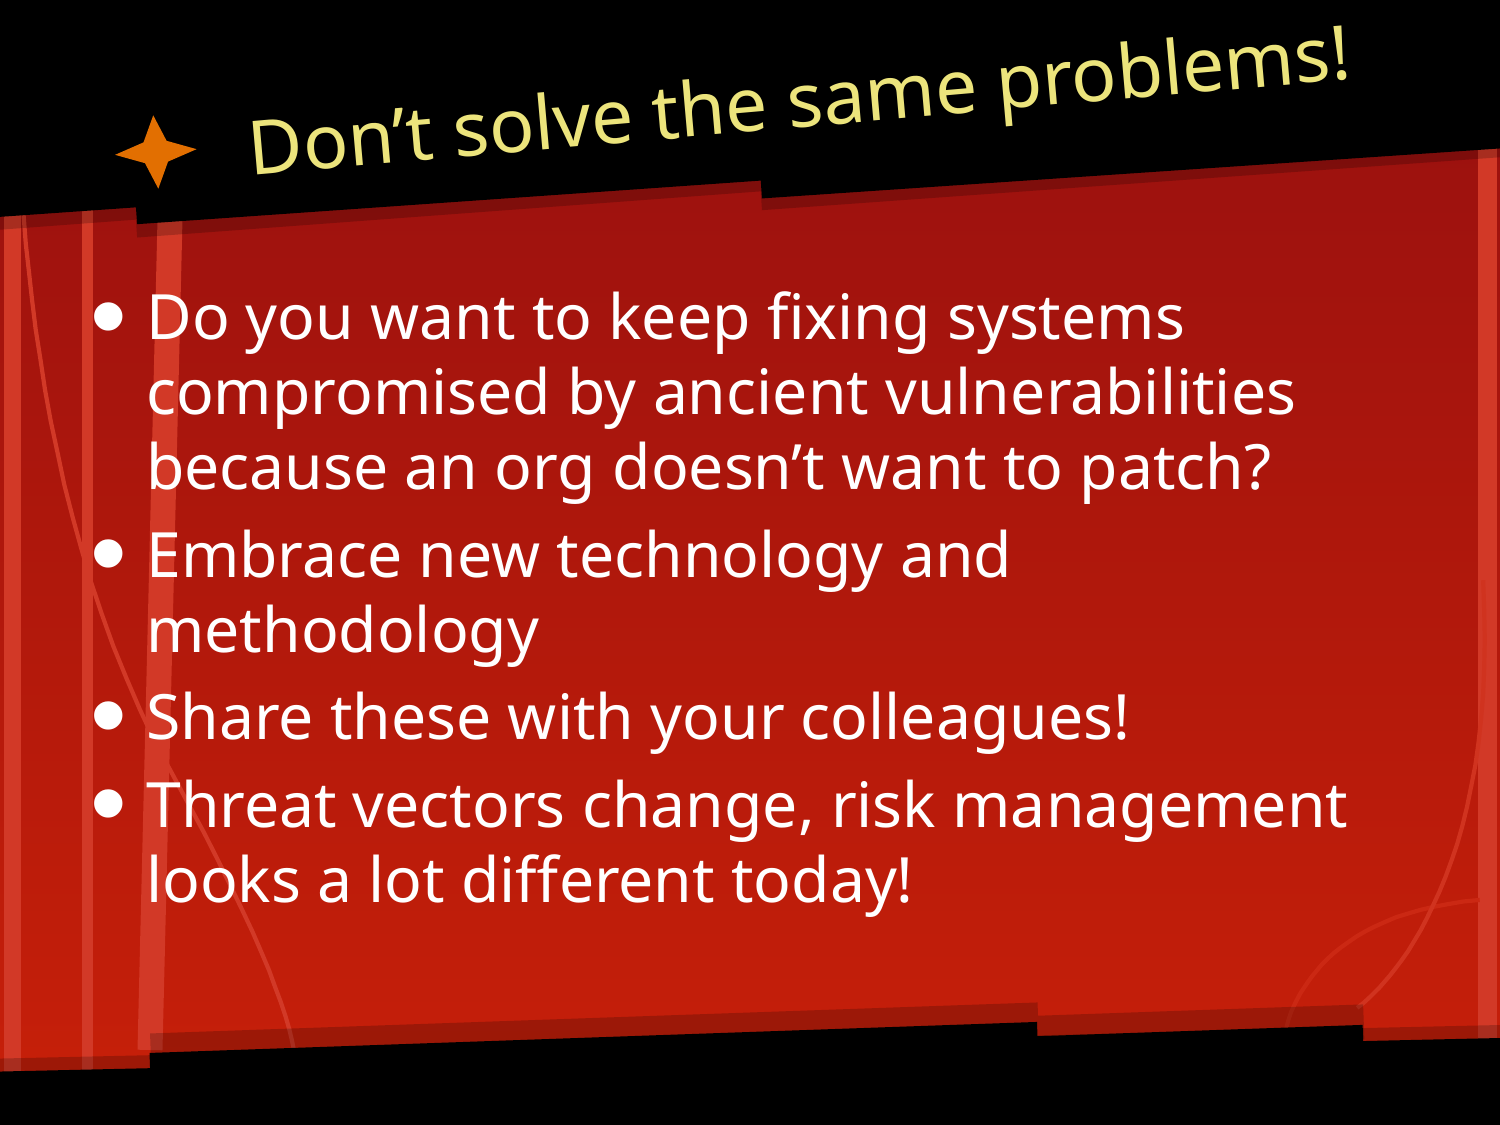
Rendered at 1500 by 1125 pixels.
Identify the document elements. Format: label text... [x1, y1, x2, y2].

list Do you want to keep fixing systems compromised by ancient vulnerabilities because an org doesn’t want to patch? Embrace new technology and methodology Share these with your colleagues! Threat vectors change, risk management looks a lot different today! [75, 262, 1425, 1005]
title Don’t solve the same problems! [187, 0, 1500, 244]
